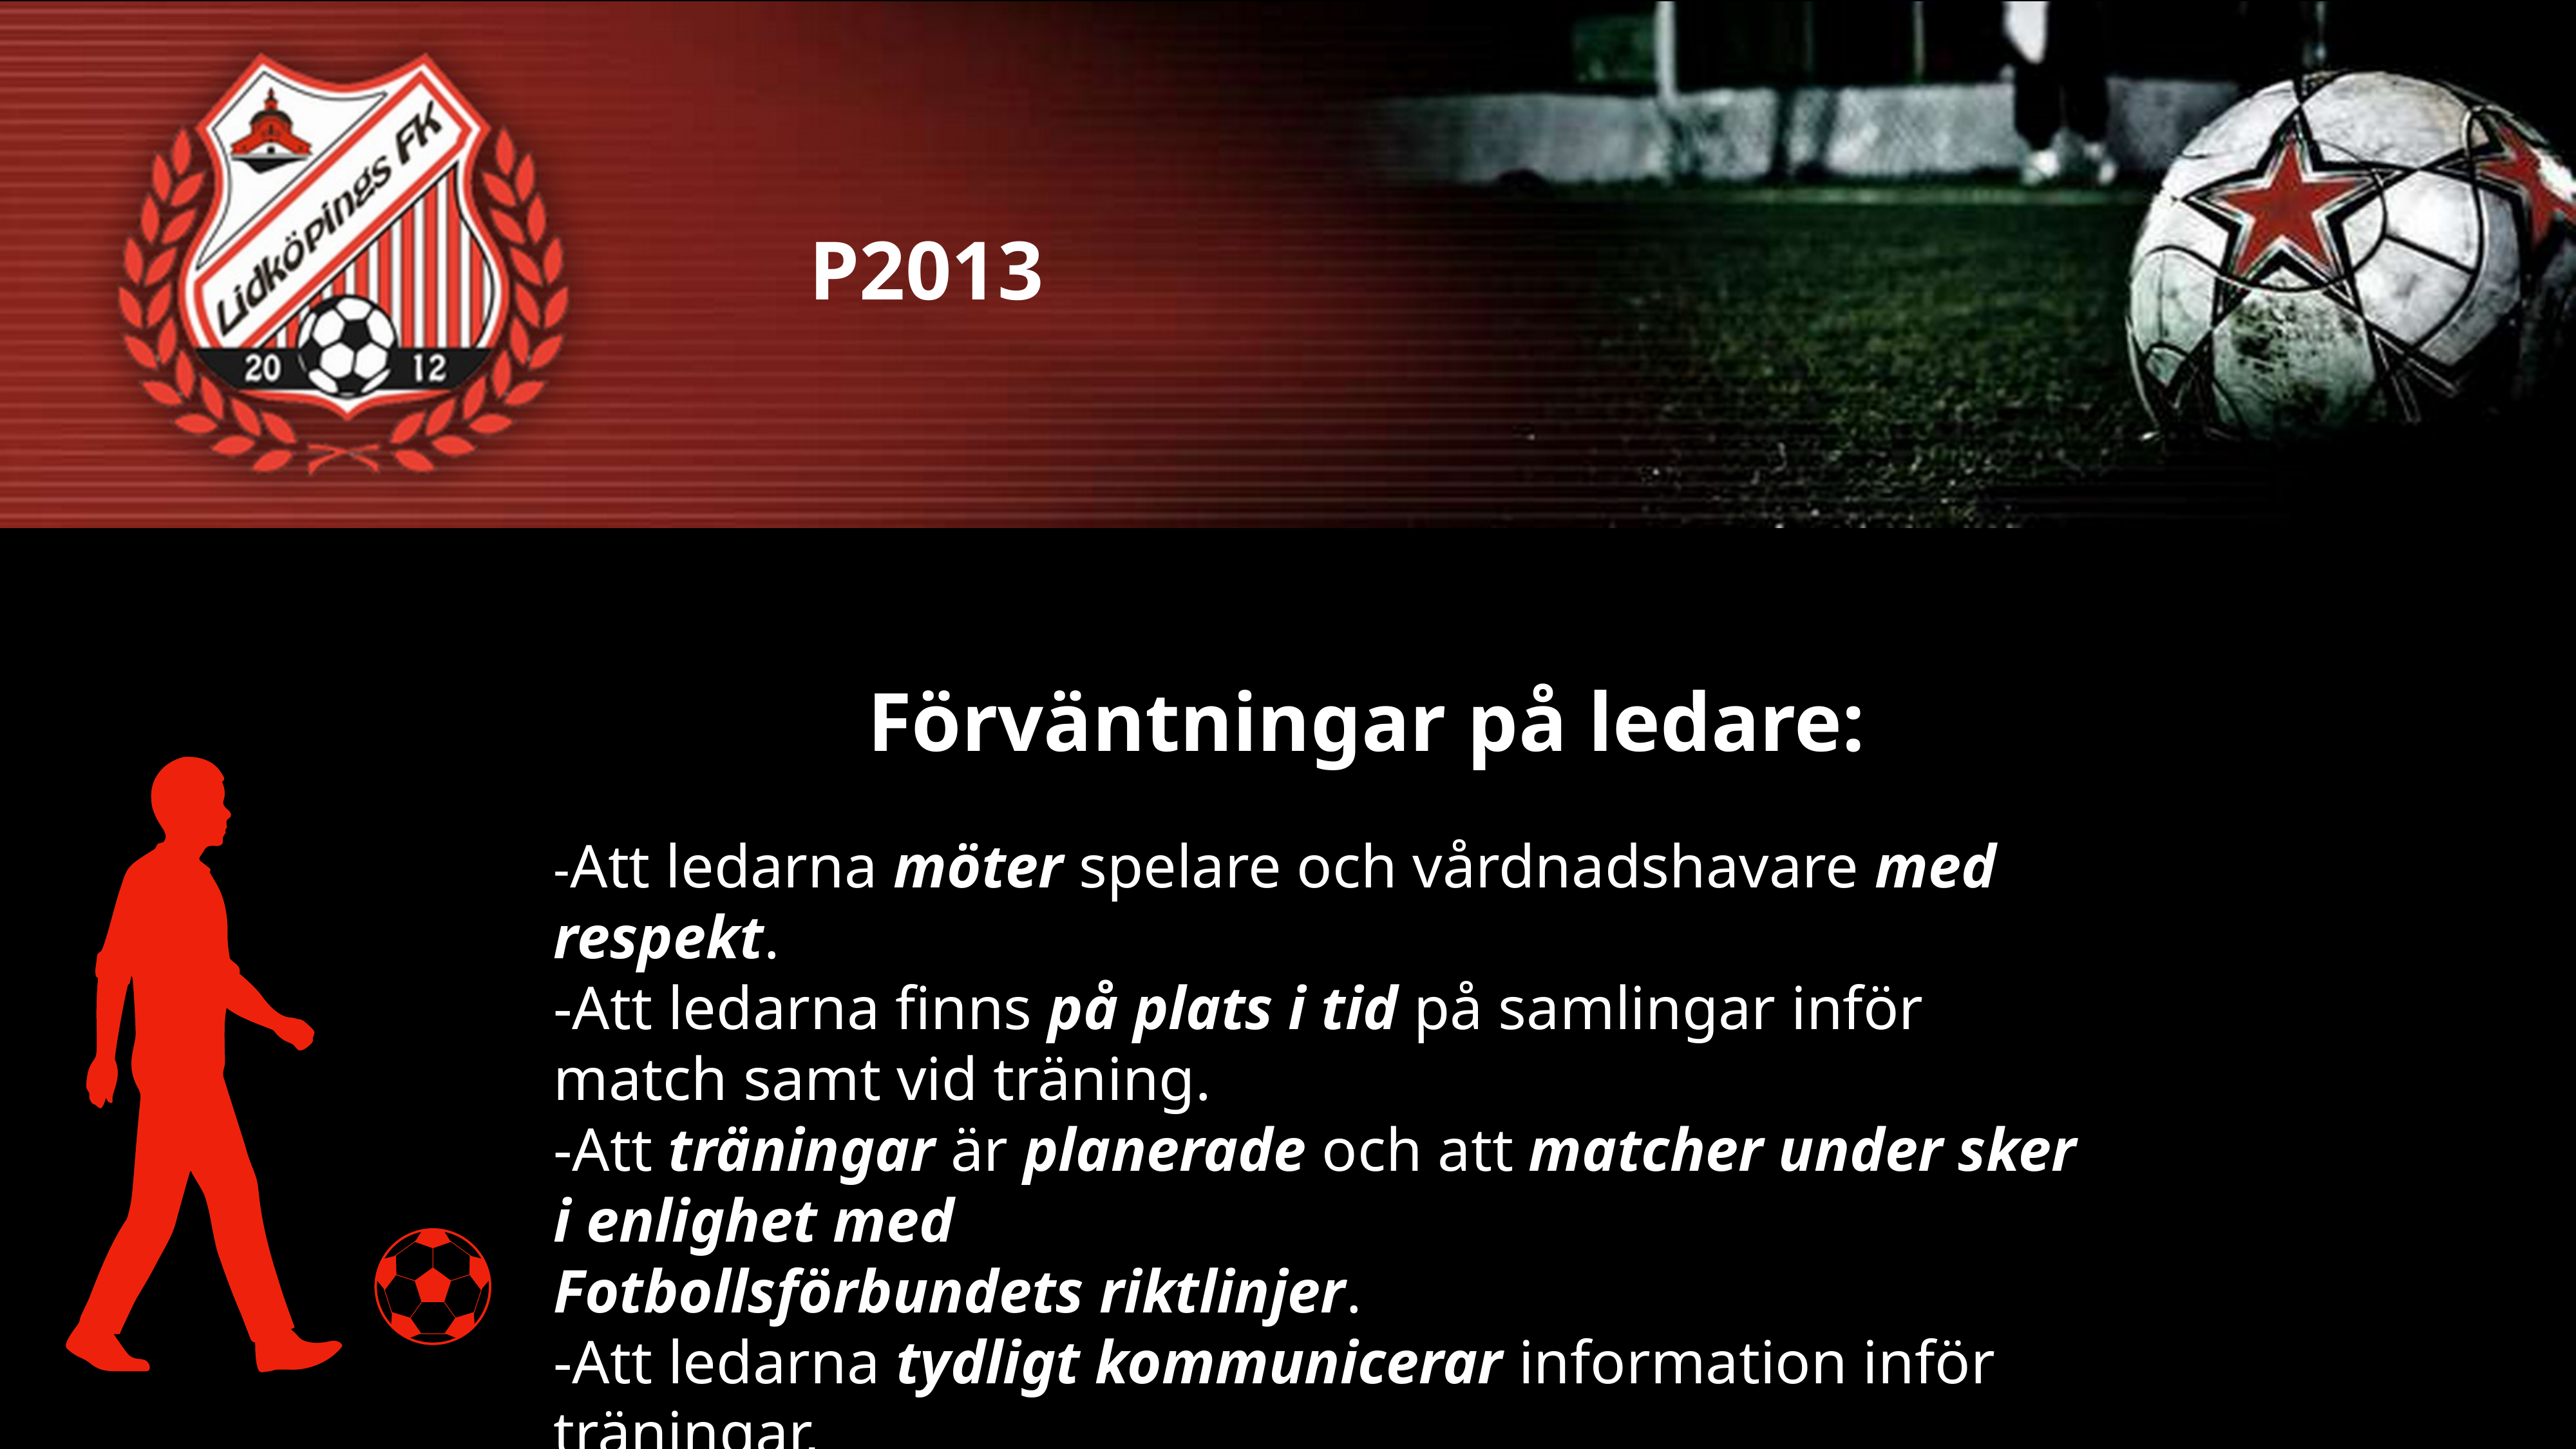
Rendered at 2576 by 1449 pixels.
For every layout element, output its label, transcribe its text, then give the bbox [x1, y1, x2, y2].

text_box [374, 1227, 493, 1346]
subtitle Förväntningar på ledare: -Att ledarna möter spelare och vårdnadshavare med respekt. -Att ledarna finns på plats i tid på samlingar inför match samt vid träning. -Att träningar är planerade och att matcher under sker i enlighet med Fotbollsförbundets riktlinjer. -Att ledarna tydligt kommunicerar information inför träningar, matcher, träningsläger och cuper. [547, 665, 2090, 1416]
picture [0, 1, 2576, 528]
text_box [65, 756, 343, 1373]
